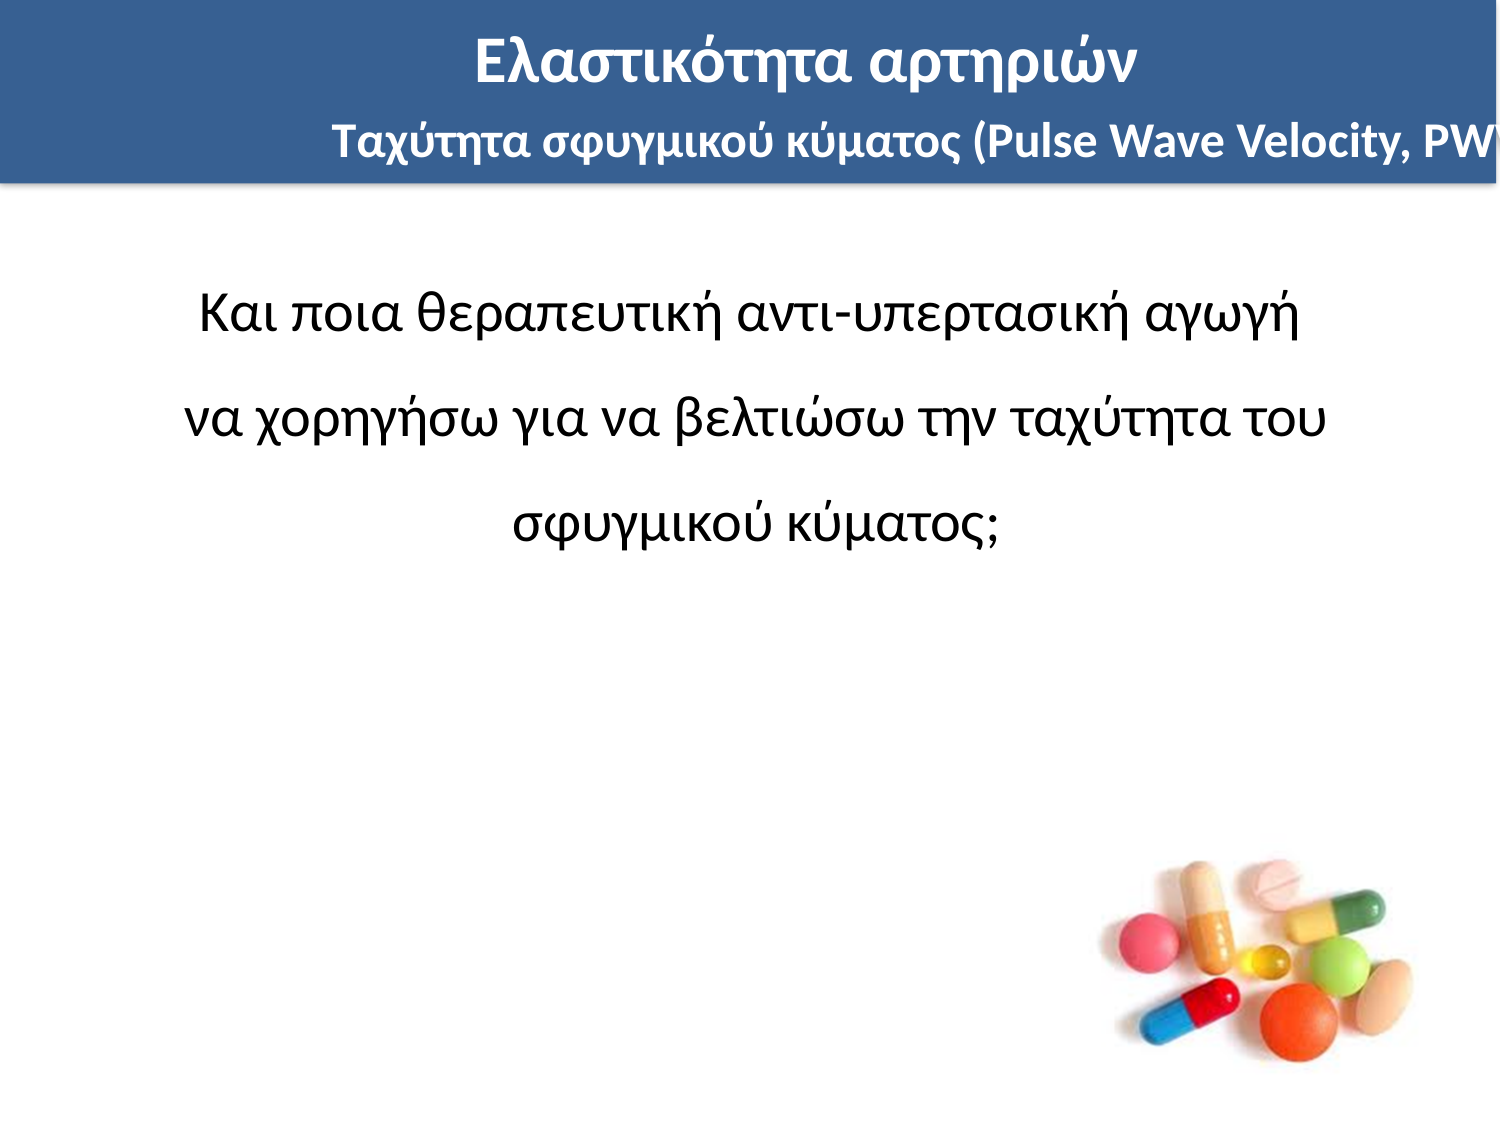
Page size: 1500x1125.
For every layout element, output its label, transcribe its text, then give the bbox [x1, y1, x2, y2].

text_box Και ποια θεραπευτική αντι-υπερτασική αγωγή να χορηγήσω για να βελτιώσω την ταχύτητα του σφυγμικού κύματος; [52, 230, 1462, 561]
picture [1072, 808, 1462, 1103]
text_box Ελαστικότητα αρτηριών Ταχύτητα σφυγμικού κύματος (Pulse Wave Velocity, PWV) [0, 0, 1497, 184]
